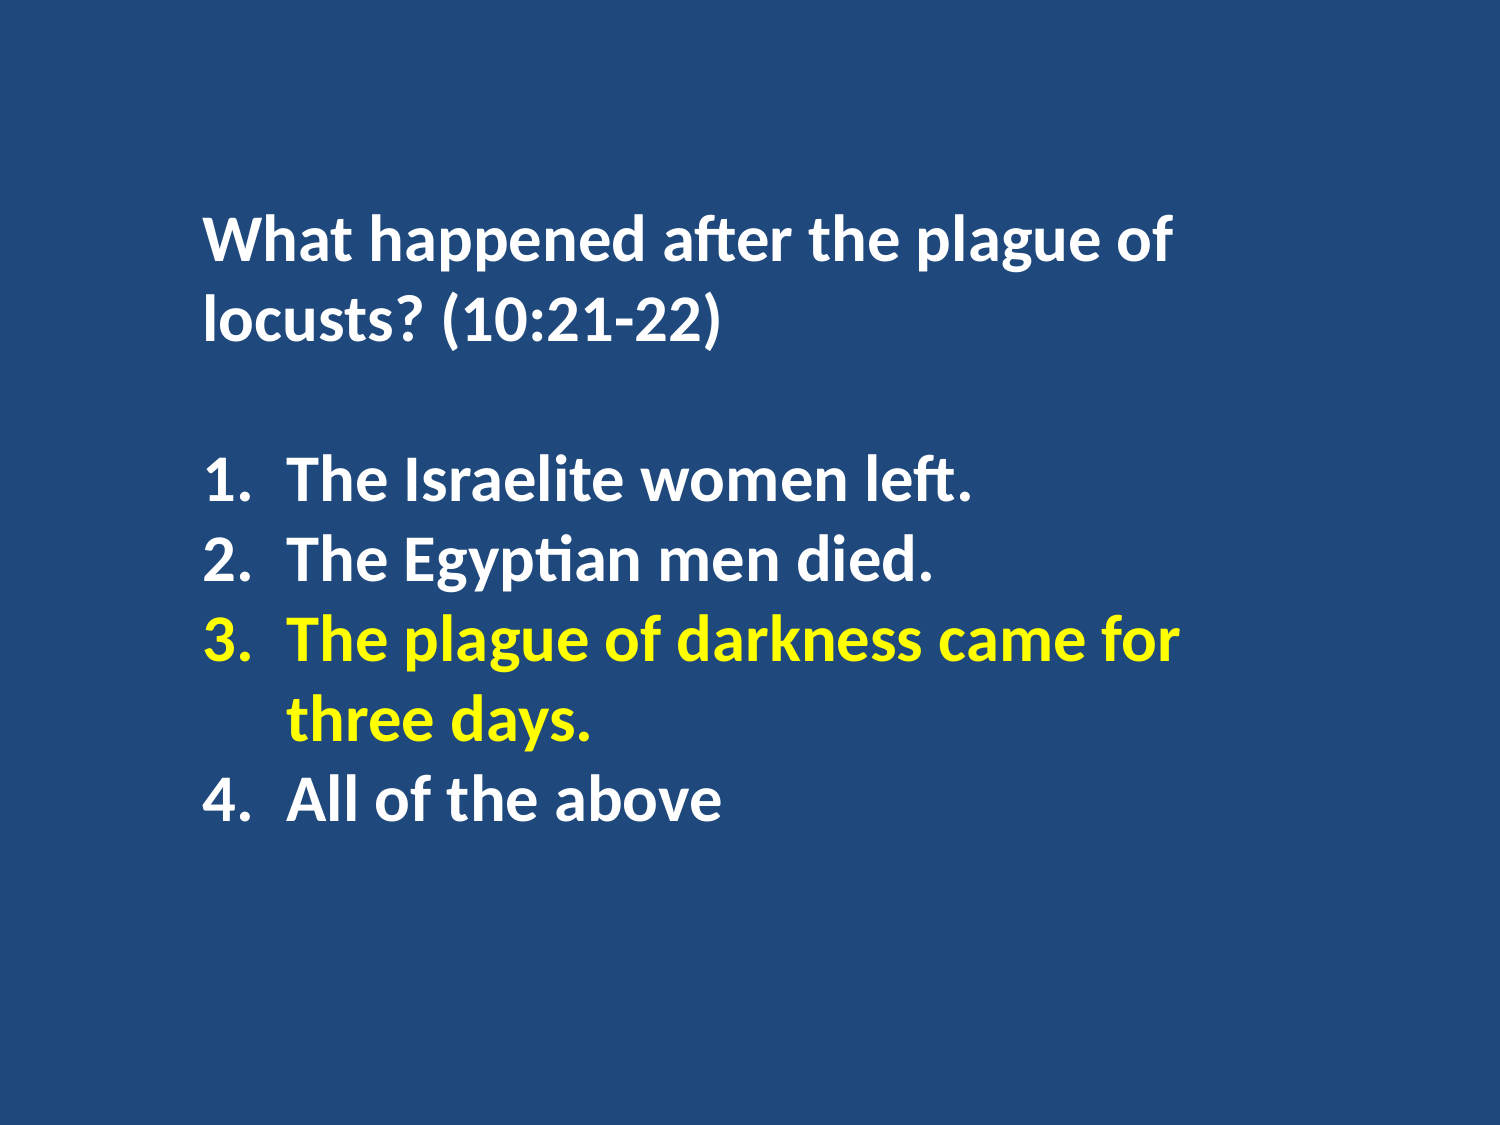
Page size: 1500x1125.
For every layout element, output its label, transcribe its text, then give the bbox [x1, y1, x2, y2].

text_box What happened after the plague of locusts? (10:21-22) The Israelite women left. The Egyptian men died. The plague of darkness came for three days. All of the above [187, 187, 1263, 842]
